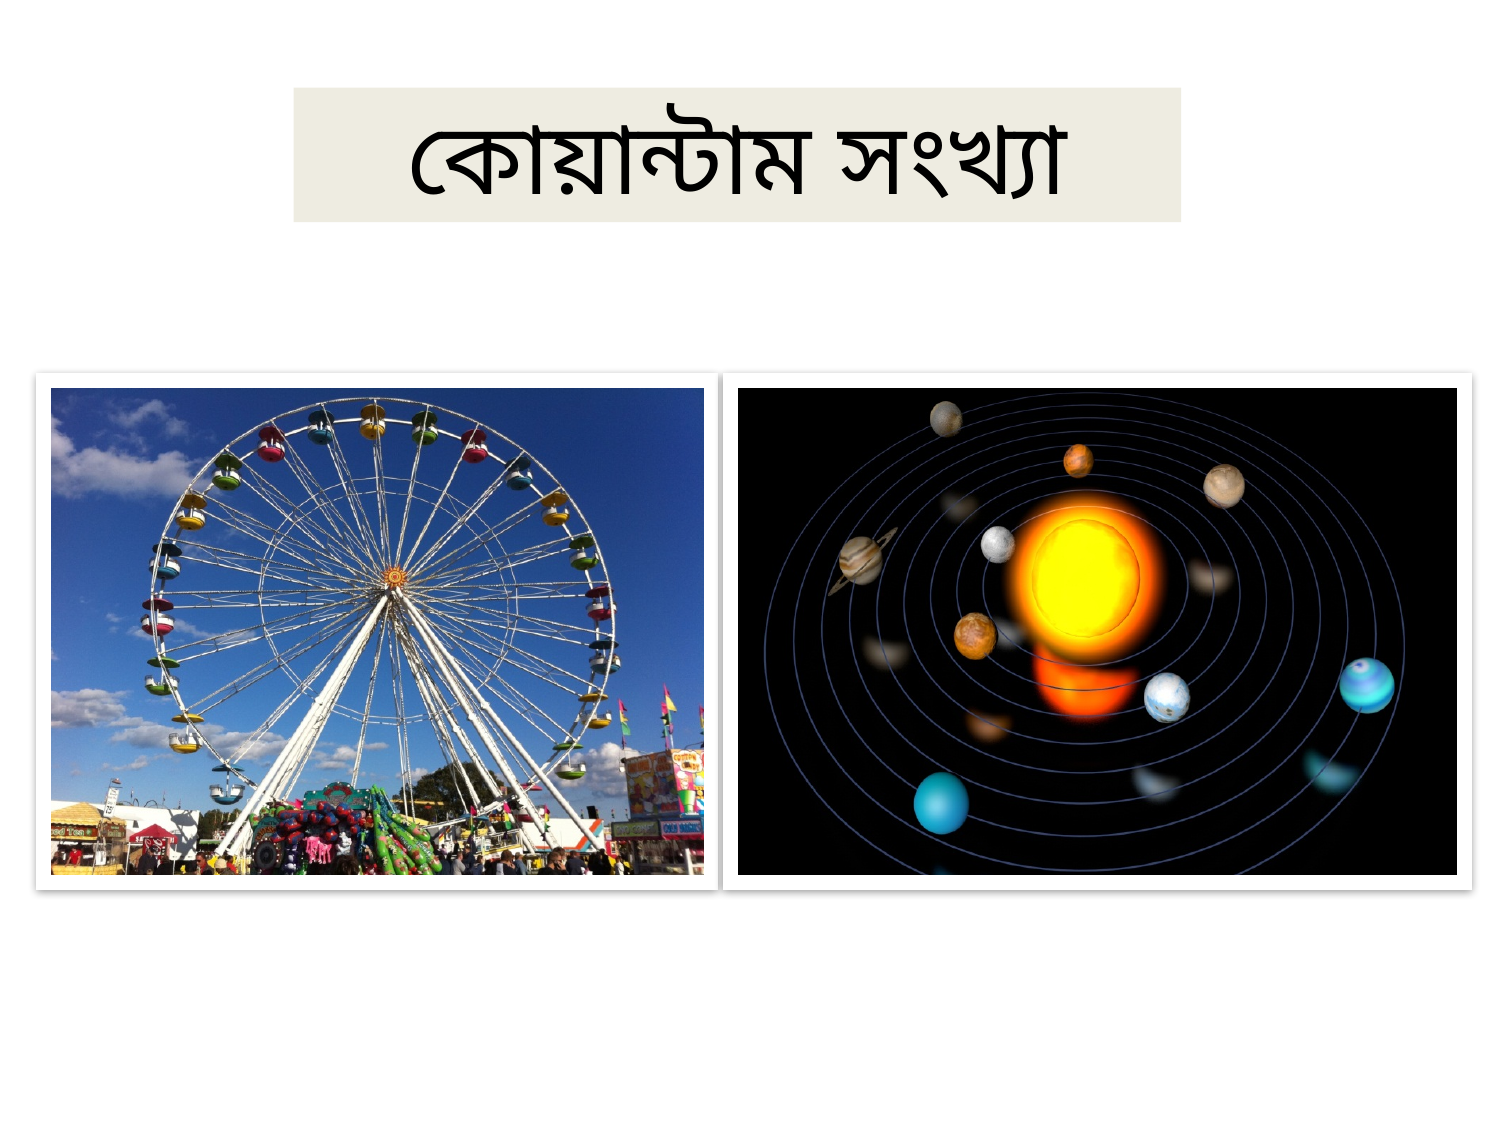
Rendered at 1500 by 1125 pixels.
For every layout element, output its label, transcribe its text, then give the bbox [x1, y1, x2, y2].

text_box কোয়ান্টাম সংখ্যা [293, 87, 1182, 223]
picture [50, 387, 704, 876]
picture [737, 387, 1458, 876]
